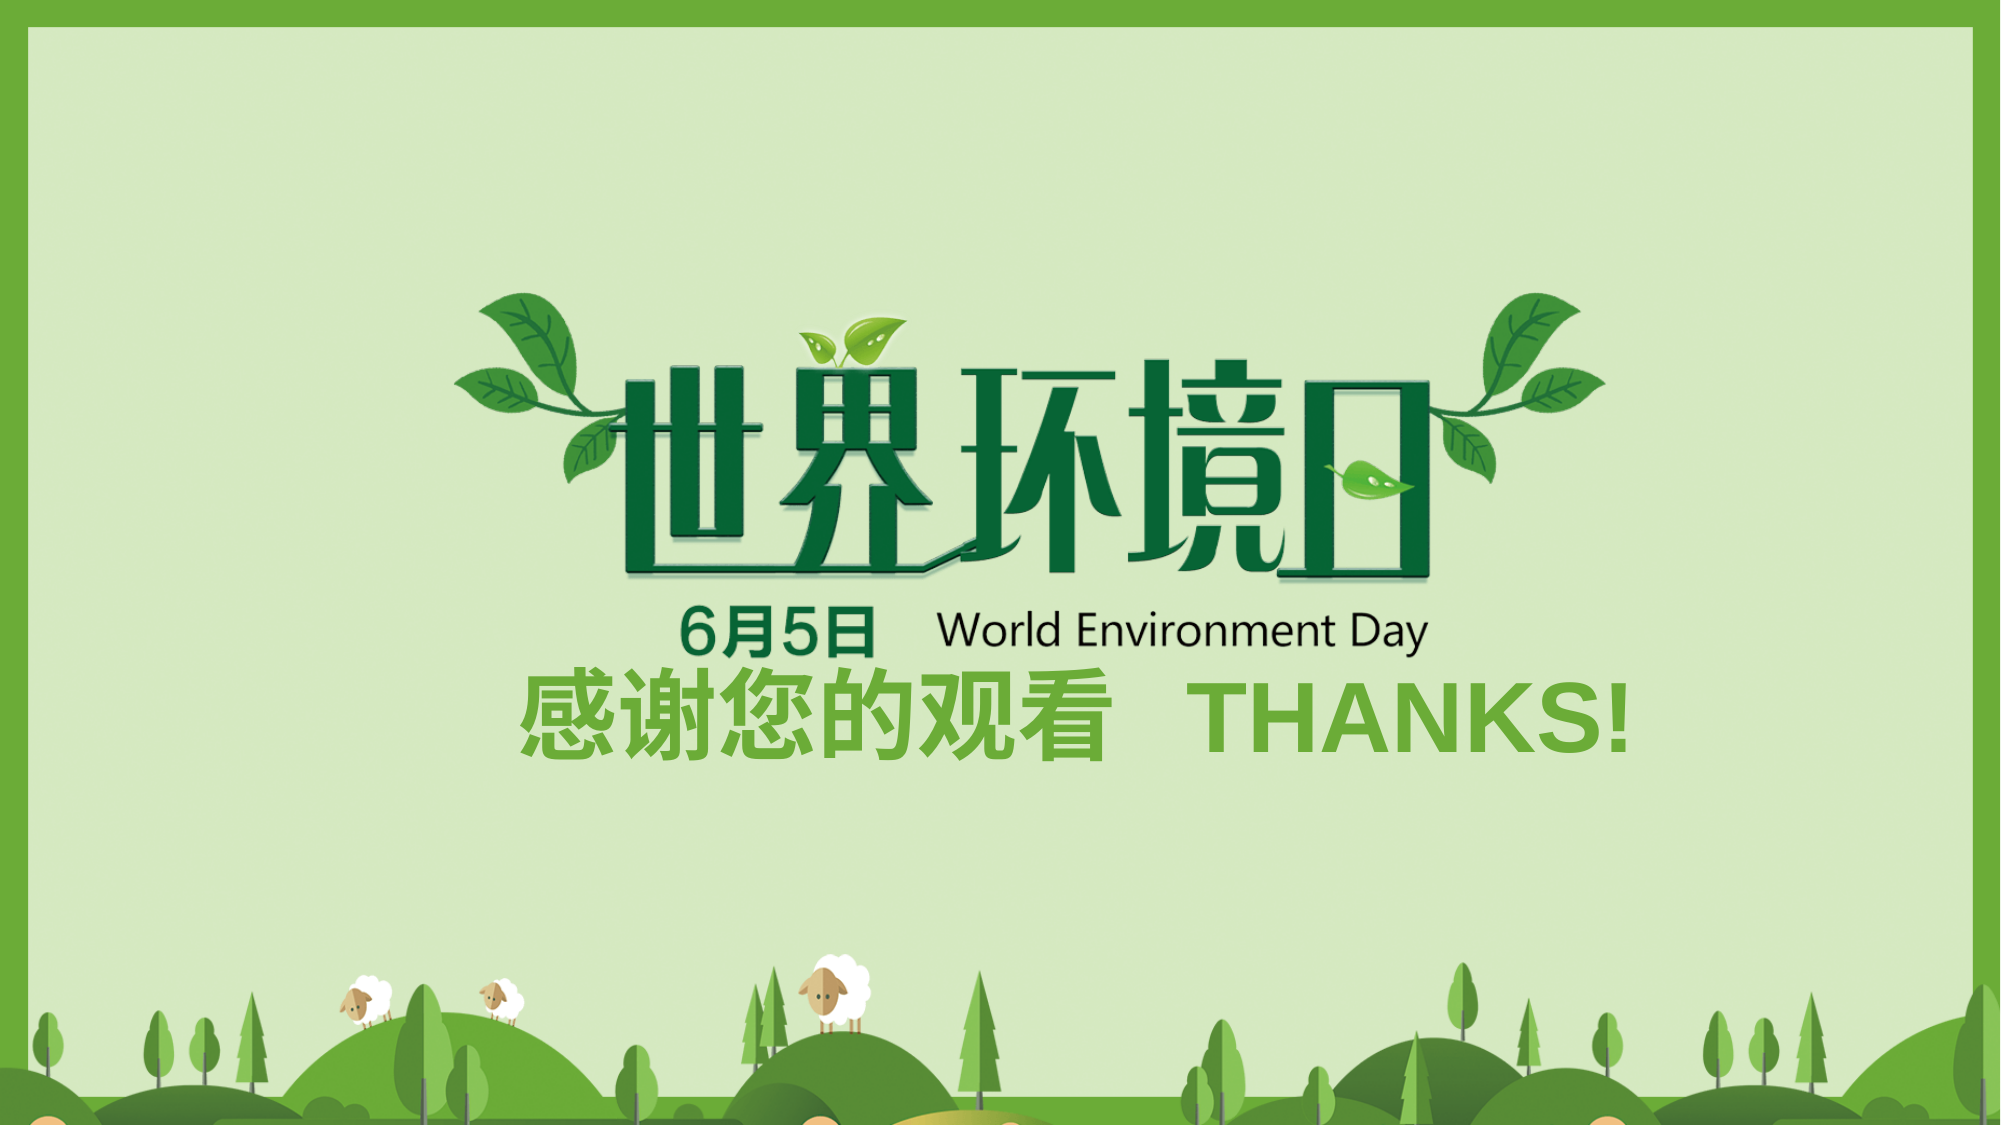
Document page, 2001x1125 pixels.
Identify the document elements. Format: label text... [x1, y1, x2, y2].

picture [0, 0, 2001, 1125]
text_box 感谢您的观看 THANKS! [502, 645, 1652, 780]
